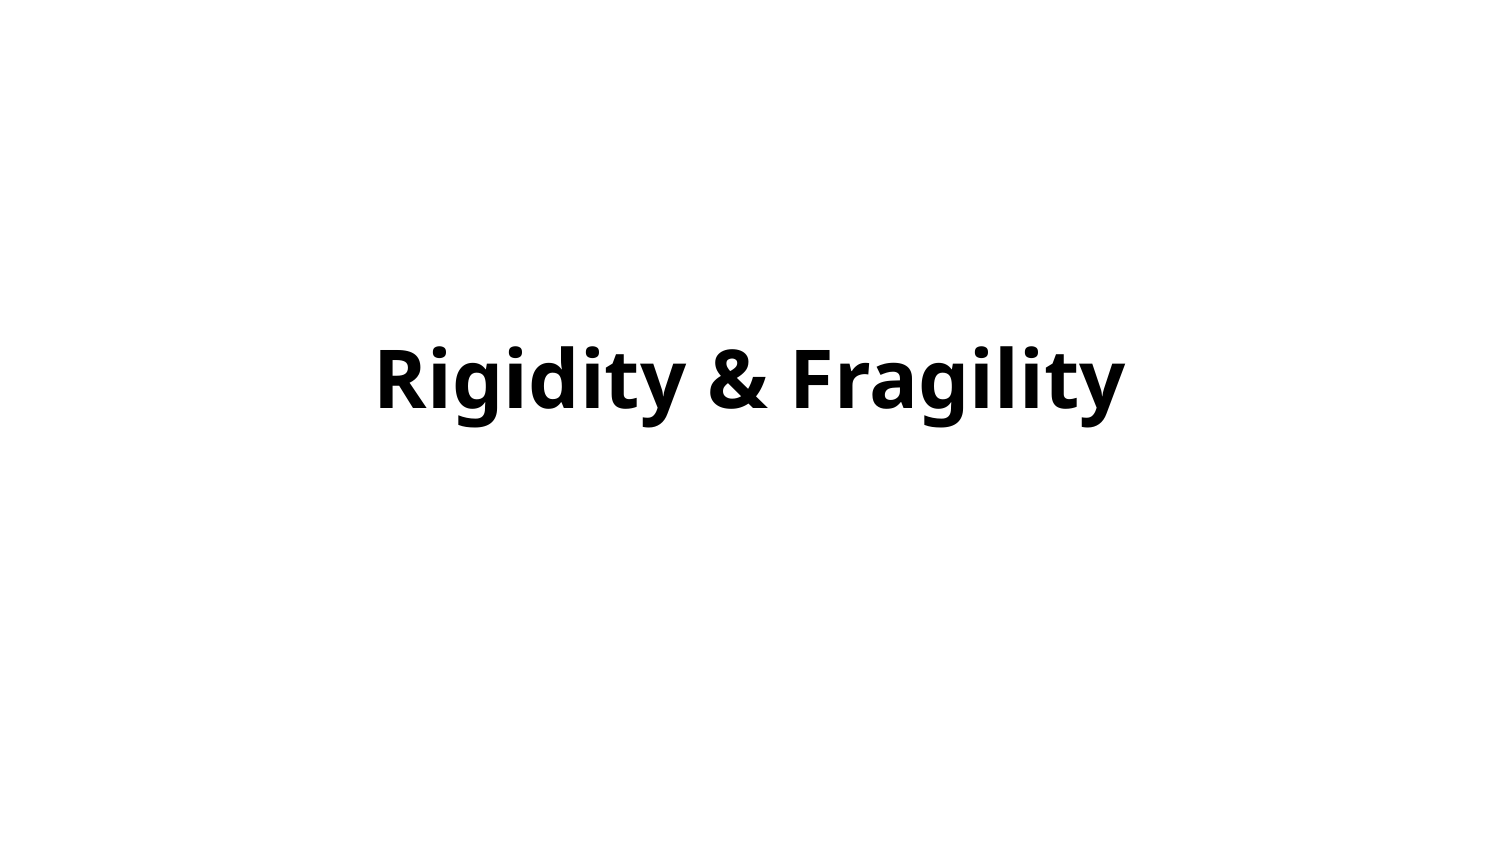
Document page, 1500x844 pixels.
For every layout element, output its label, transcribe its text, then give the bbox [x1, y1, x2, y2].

title Rigidity & Fragility [103, 340, 1397, 504]
